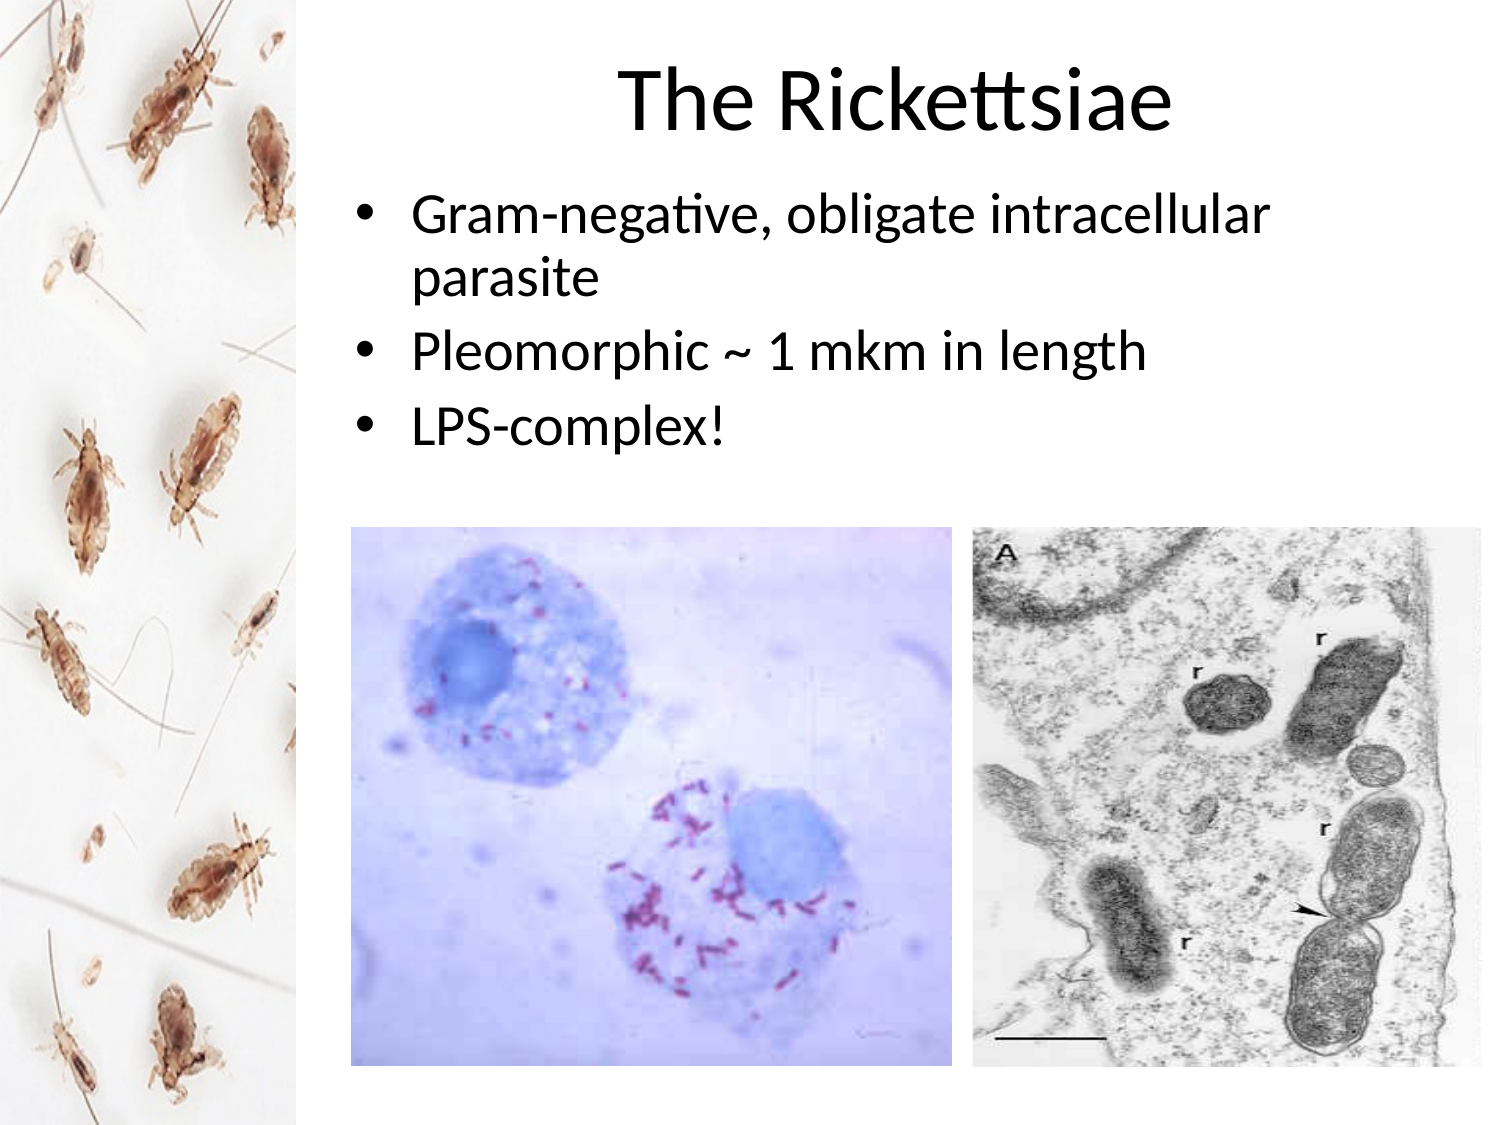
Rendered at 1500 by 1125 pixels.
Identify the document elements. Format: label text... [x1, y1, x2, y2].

picture [351, 527, 952, 1066]
picture [972, 527, 1482, 1067]
picture [0, 0, 296, 1125]
list Gram-negative, obligate intracellular parasite Pleomorphic ~ 1 mkm in length LPS-complex! [339, 175, 1465, 466]
title The Rickettsiae [296, 0, 1500, 188]
